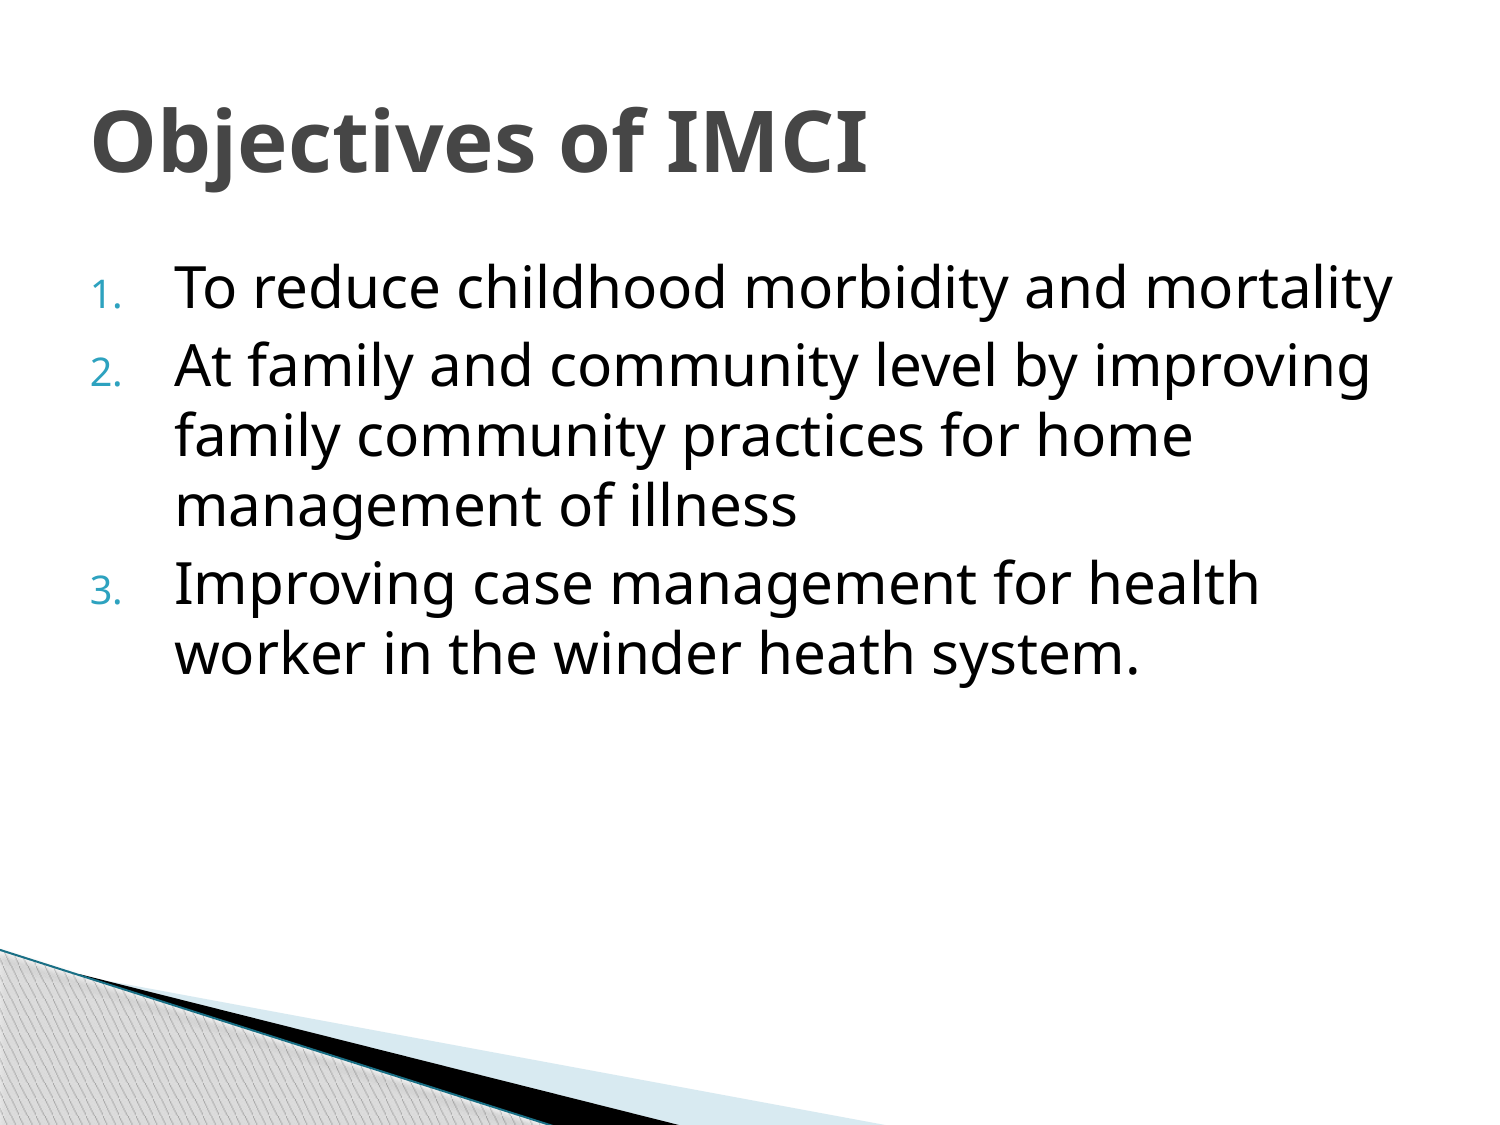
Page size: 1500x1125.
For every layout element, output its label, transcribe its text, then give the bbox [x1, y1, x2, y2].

list To reduce childhood morbidity and mortality At family and community level by improving family community practices for home management of illness Improving case management for health worker in the winder heath system. [75, 243, 1425, 986]
title Objectives of IMCI [75, 45, 1425, 233]
